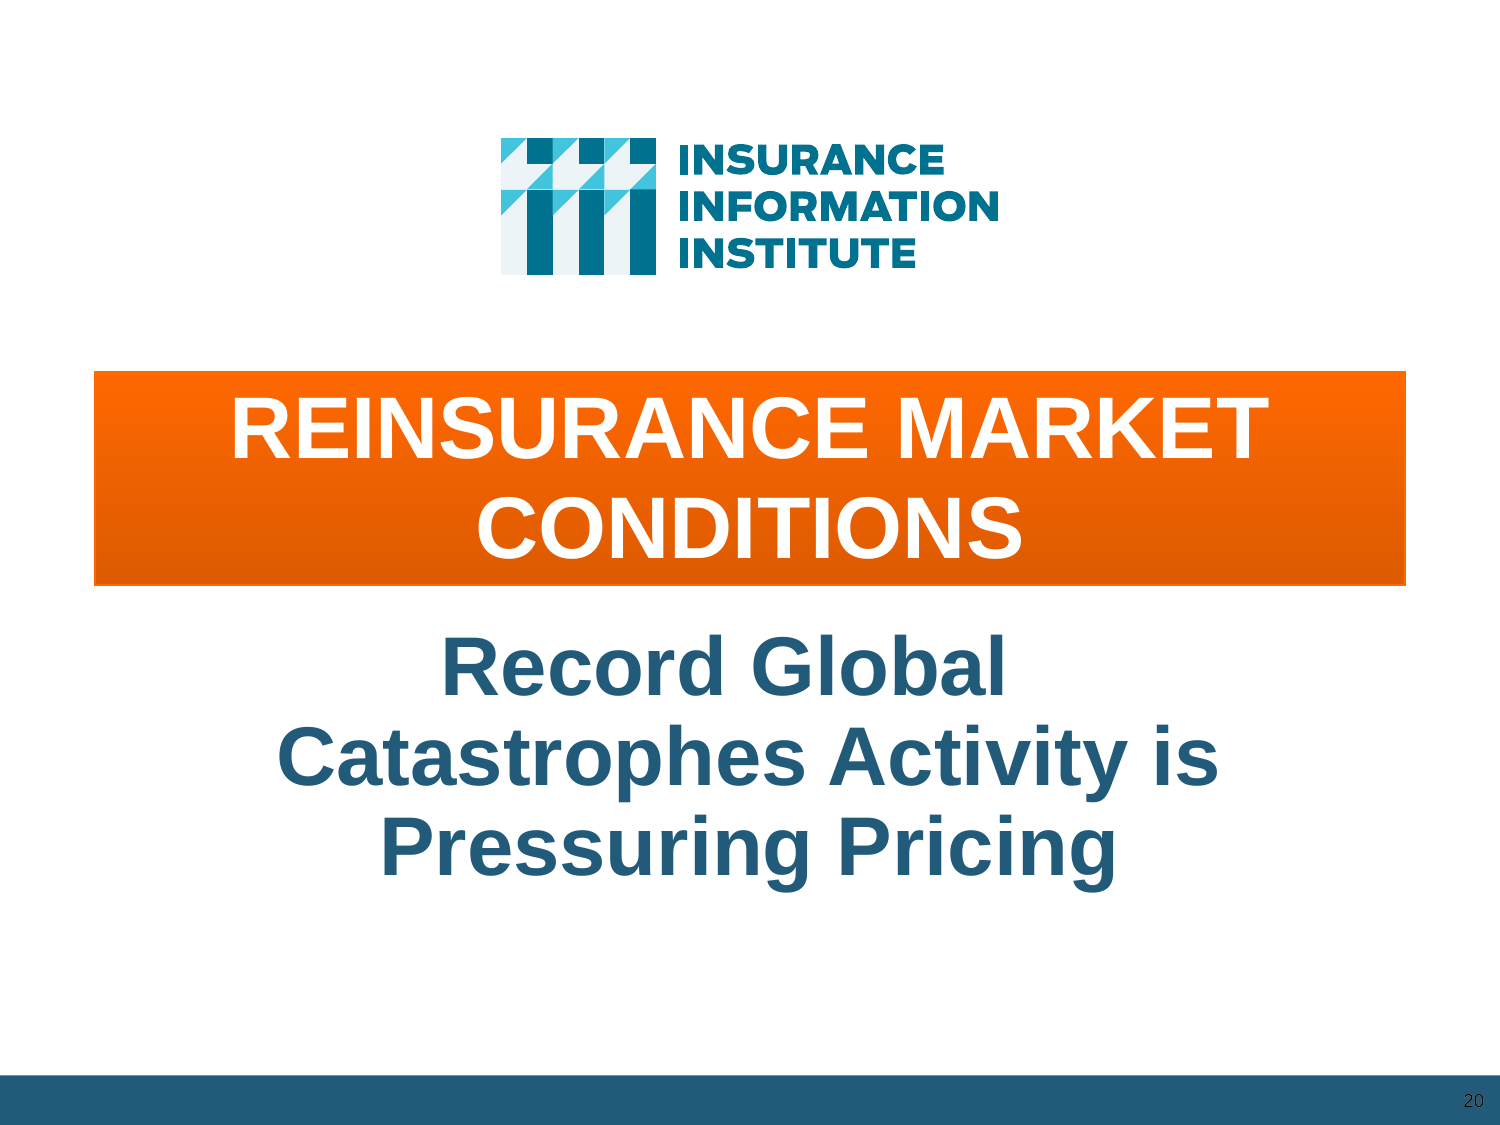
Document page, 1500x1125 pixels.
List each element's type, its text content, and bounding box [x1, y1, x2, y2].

text_box [0, 1075, 1500, 1125]
text_box REINSURANCE MARKET CONDITIONS [95, 372, 1405, 585]
text_box Record Global Catastrophes Activity is Pressuring Pricing [182, 616, 1269, 901]
slide_number 20 [1410, 1091, 1485, 1112]
picture [500, 137, 998, 275]
